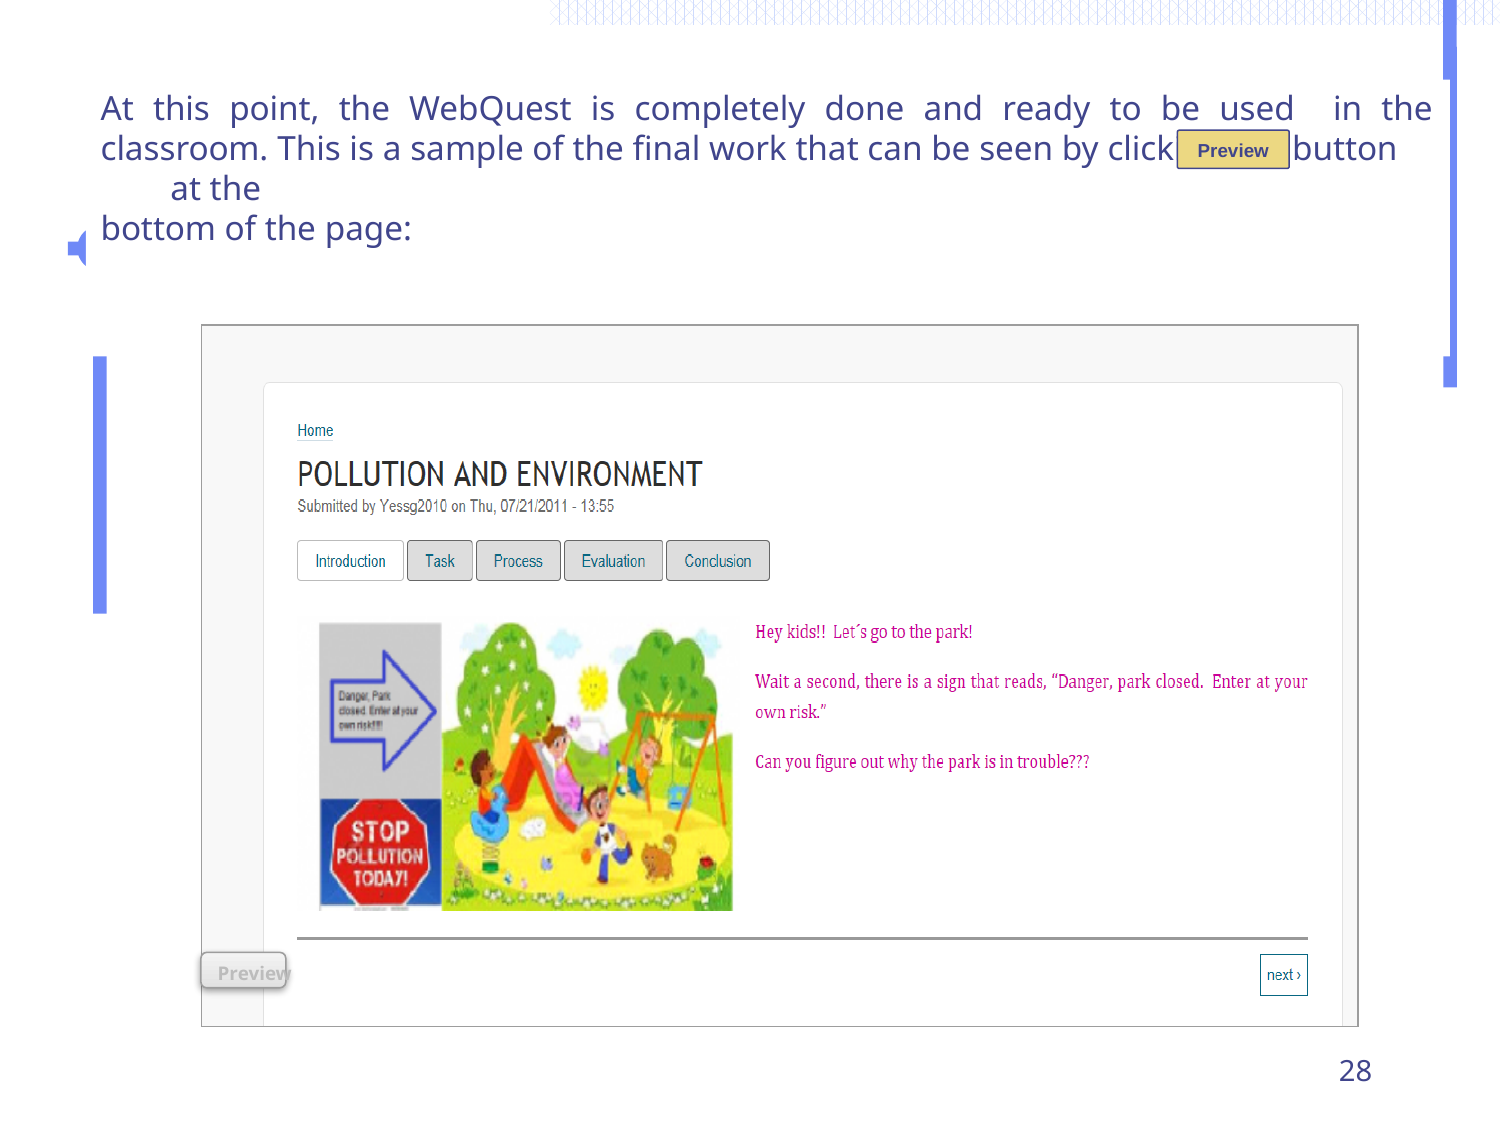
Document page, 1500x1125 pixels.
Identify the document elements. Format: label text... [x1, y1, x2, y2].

text_box At this point, the WebQuest is completely done and ready to be used in the classroom. This is a sample of the final work that can be seen by clicking the button at the bottom of the page: [85, 79, 1450, 357]
slide_number 28 [1074, 1024, 1388, 1101]
text_box Preview [1177, 130, 1290, 169]
picture [202, 325, 1358, 1027]
